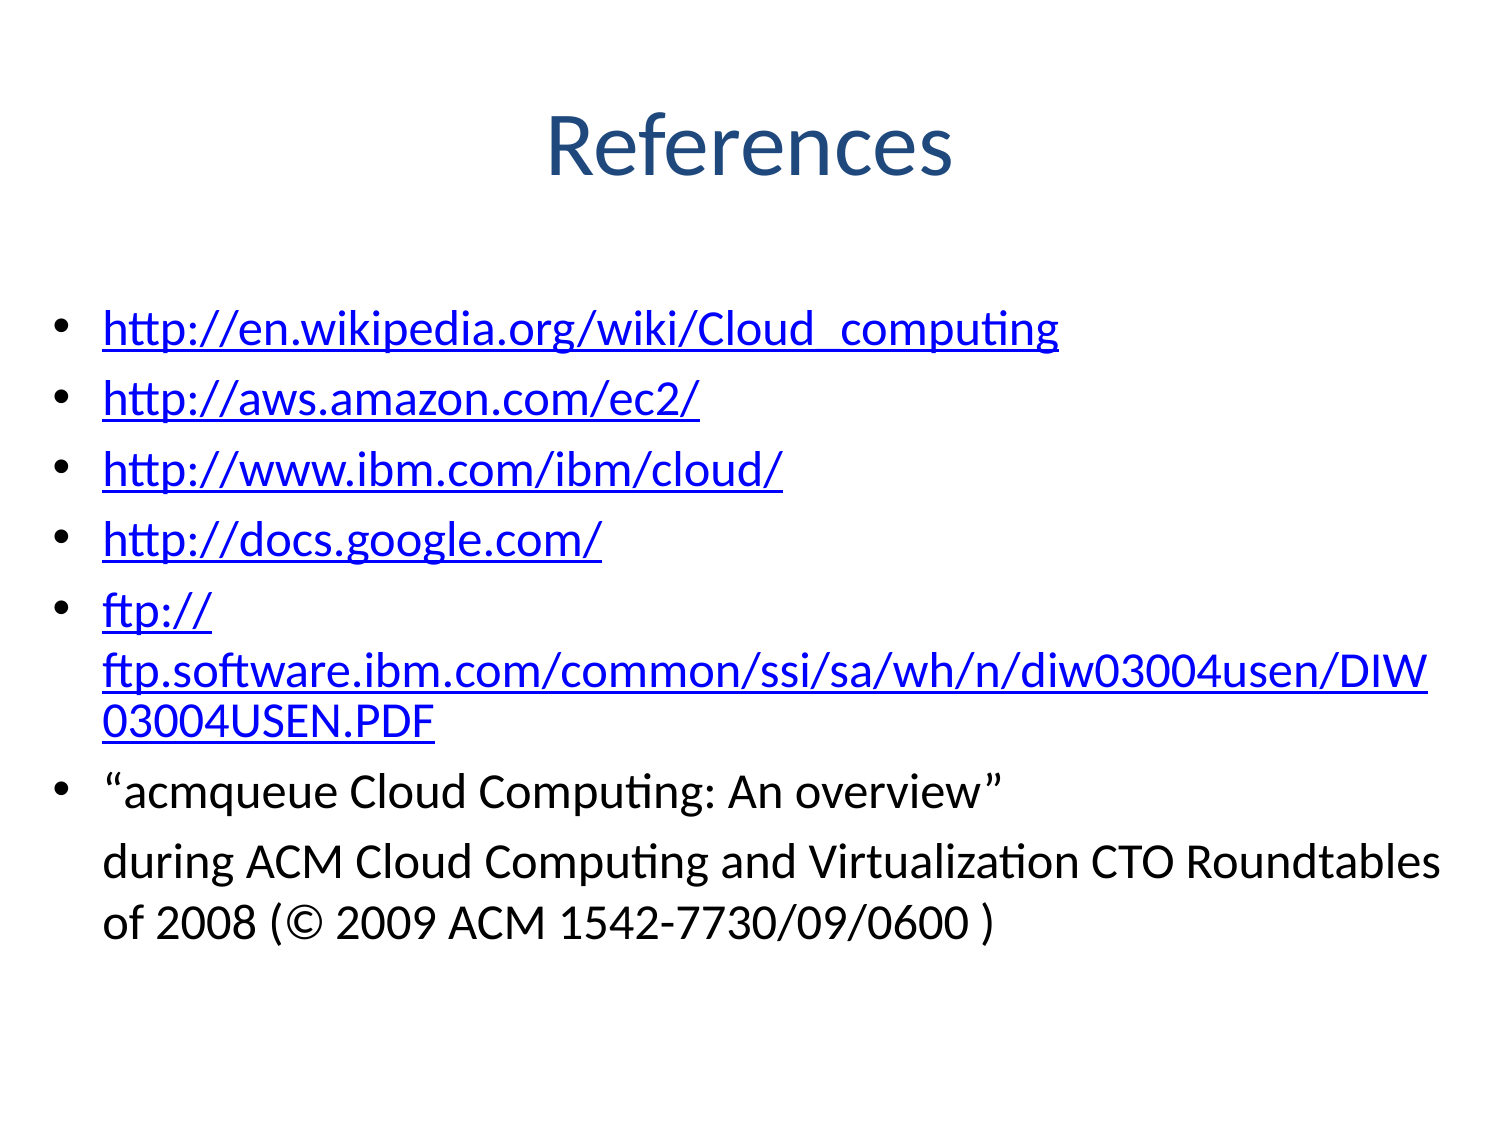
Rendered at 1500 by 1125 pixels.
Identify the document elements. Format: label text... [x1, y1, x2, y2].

list http://en.wikipedia.org/wiki/Cloud_computing http://aws.amazon.com/ec2/ http://www.ibm.com/ibm/cloud/ http://docs.google.com/ ftp://ftp.software.ibm.com/common/ssi/sa/wh/n/diw03004usen/DIW03004USEN.PDF “acmqueue Cloud Computing: An overview” during ACM Cloud Computing and Virtualization CTO Roundtables of 2008 (© 2009 ACM 1542-7730/09/0600 ) [37, 287, 1463, 913]
title References [75, 45, 1425, 233]
